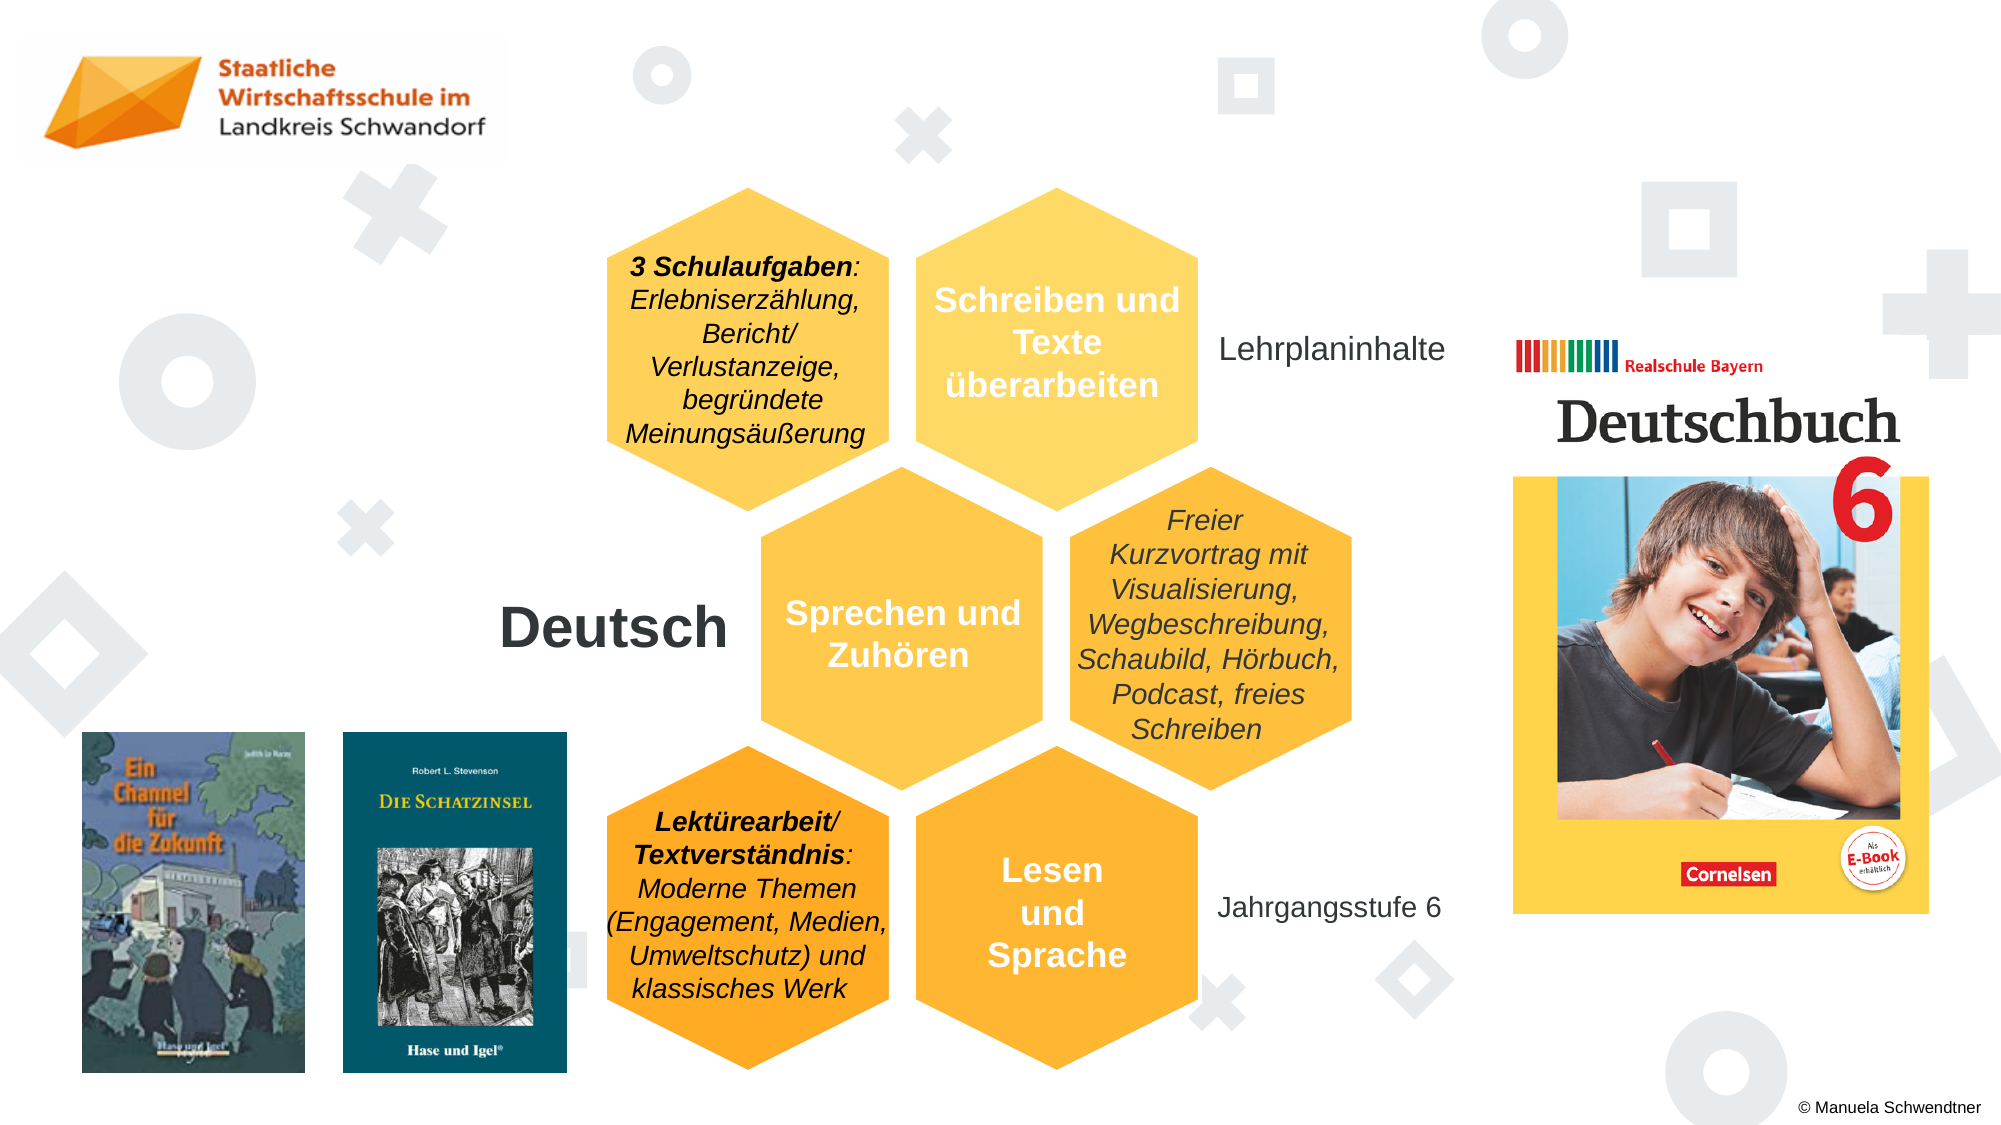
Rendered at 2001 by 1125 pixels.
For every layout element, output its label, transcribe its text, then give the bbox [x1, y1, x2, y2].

picture [343, 732, 567, 1074]
text_box © Manuela Schwendtner [1783, 1089, 2000, 1125]
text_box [21, 184, 1947, 1074]
picture [21, 37, 509, 164]
picture [1512, 340, 1929, 914]
picture [82, 732, 305, 1074]
